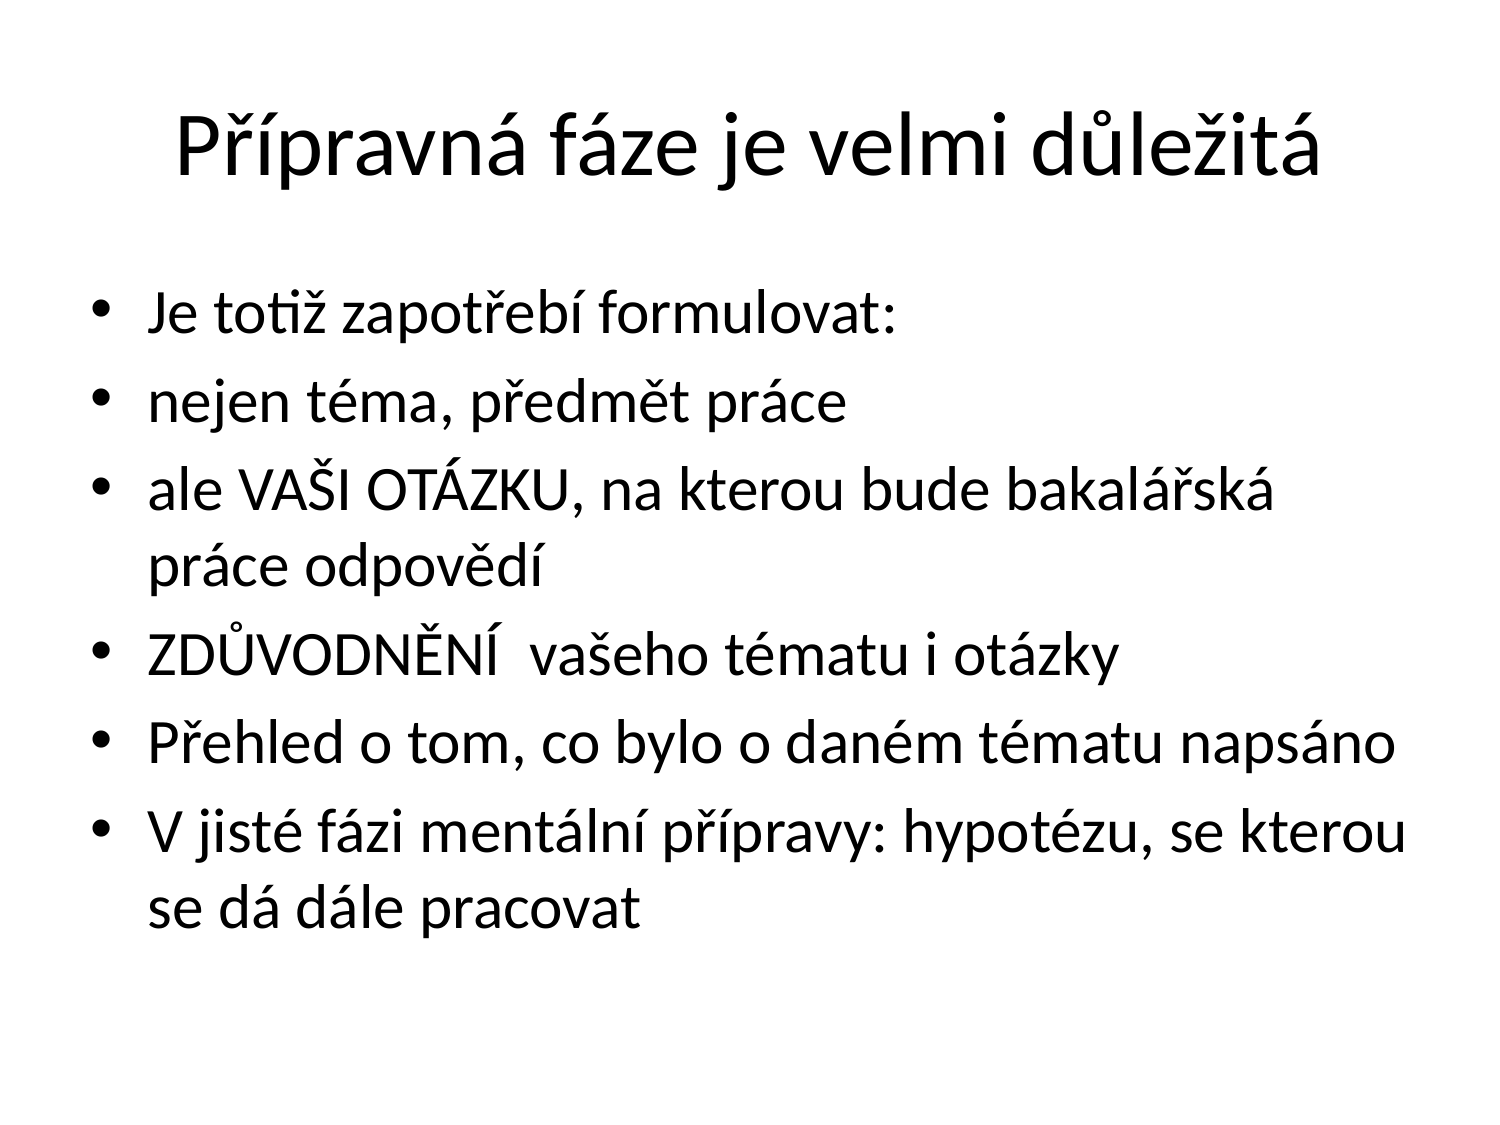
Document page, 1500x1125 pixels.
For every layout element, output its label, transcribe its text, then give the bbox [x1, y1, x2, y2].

list Je totiž zapotřebí formulovat: nejen téma, předmět práce ale VAŠI OTÁZKU, na kterou bude bakalářská práce odpovědí ZDŮVODNĚNÍ vašeho tématu i otázky Přehled o tom, co bylo o daném tématu napsáno V jisté fázi mentální přípravy: hypotézu, se kterou se dá dále pracovat [75, 262, 1425, 1005]
title Přípravná fáze je velmi důležitá [75, 45, 1425, 233]
